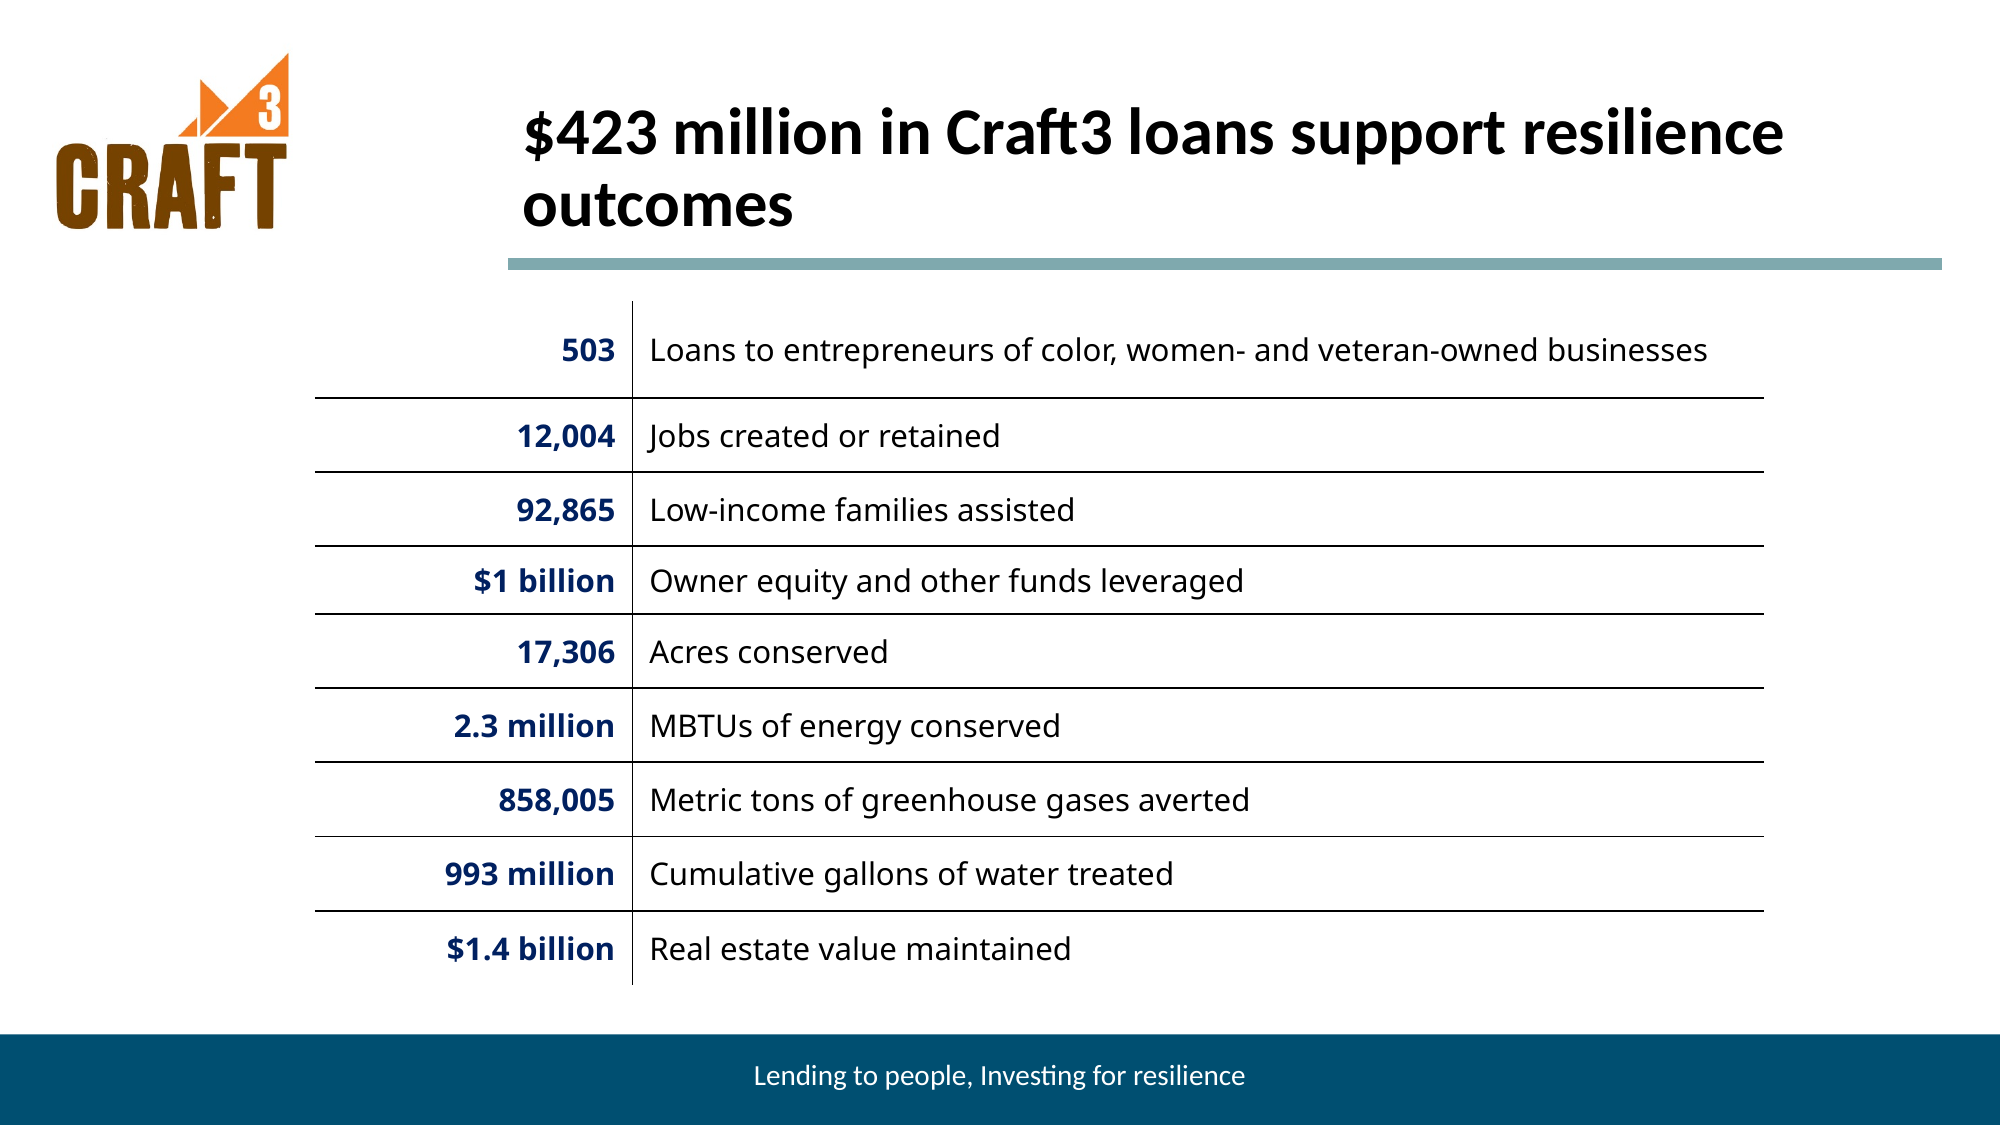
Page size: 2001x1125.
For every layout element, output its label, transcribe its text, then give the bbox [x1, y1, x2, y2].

table_cell 2.3 million [315, 689, 632, 761]
table_cell $1.4 billion [315, 912, 632, 985]
table_cell Jobs created or retained [633, 399, 1764, 471]
table_cell $1 billion [315, 547, 632, 613]
table_cell Acres conserved [633, 615, 1764, 687]
table_header Loans to entrepreneurs of color, women- and veteran-owned businesses [633, 301, 1764, 397]
table_cell Owner equity and other funds leveraged [633, 547, 1764, 613]
table_cell Low-income families assisted [633, 473, 1764, 545]
picture [52, 21, 293, 263]
table_cell 12,004 [315, 399, 632, 471]
table_cell MBTUs of energy conserved [633, 689, 1764, 761]
table_header 503 [315, 301, 632, 397]
table_cell 17,306 [315, 615, 632, 687]
table_cell 993 million [315, 837, 632, 910]
title $423 million in Craft3 loans support resilience outcomes [507, 59, 1863, 278]
table_cell 858,005 [315, 763, 632, 836]
table_cell Cumulative gallons of water treated [633, 837, 1764, 910]
table_cell 92,865 [315, 473, 632, 545]
table_cell Metric tons of greenhouse gases averted [633, 763, 1764, 836]
table_cell Real estate value maintained [633, 912, 1764, 985]
